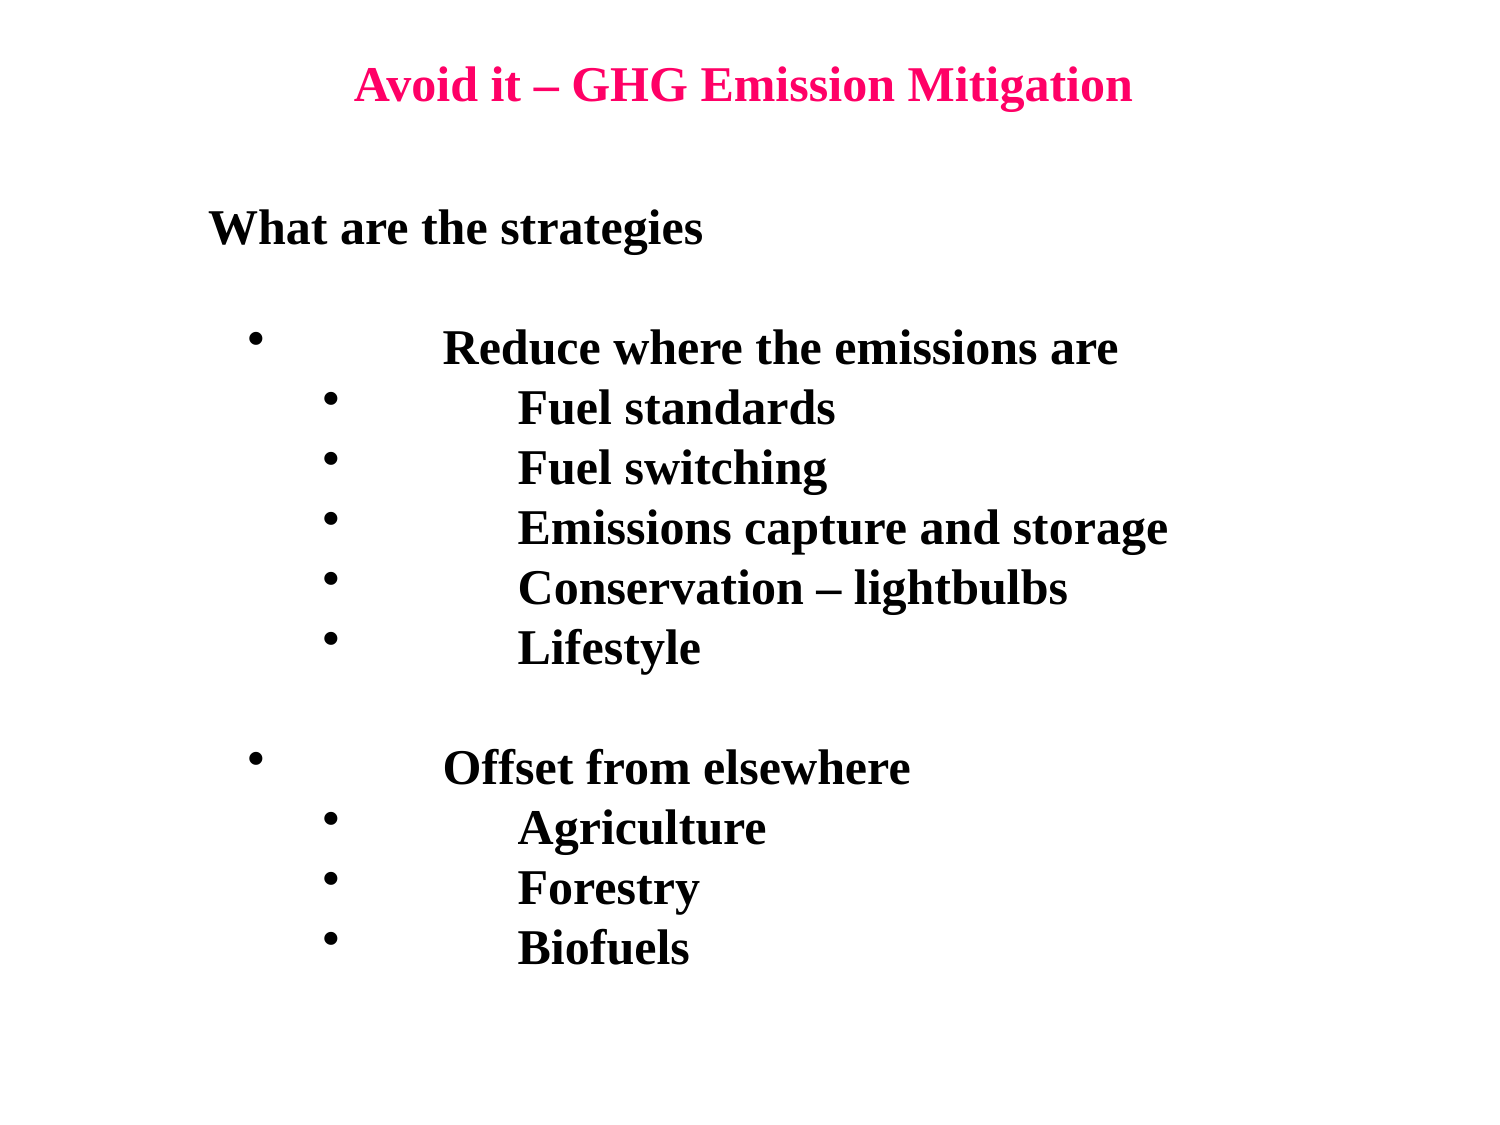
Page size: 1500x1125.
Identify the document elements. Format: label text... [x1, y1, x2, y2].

text_box What are the strategies Reduce where the emissions are Fuel standards Fuel switching Emissions capture and storage Conservation – lightbulbs Lifestyle Offset from elsewhere Agriculture Forestry Biofuels [193, 187, 1184, 1043]
text_box Avoid it – GHG Emission Mitigation [162, 37, 1325, 125]
